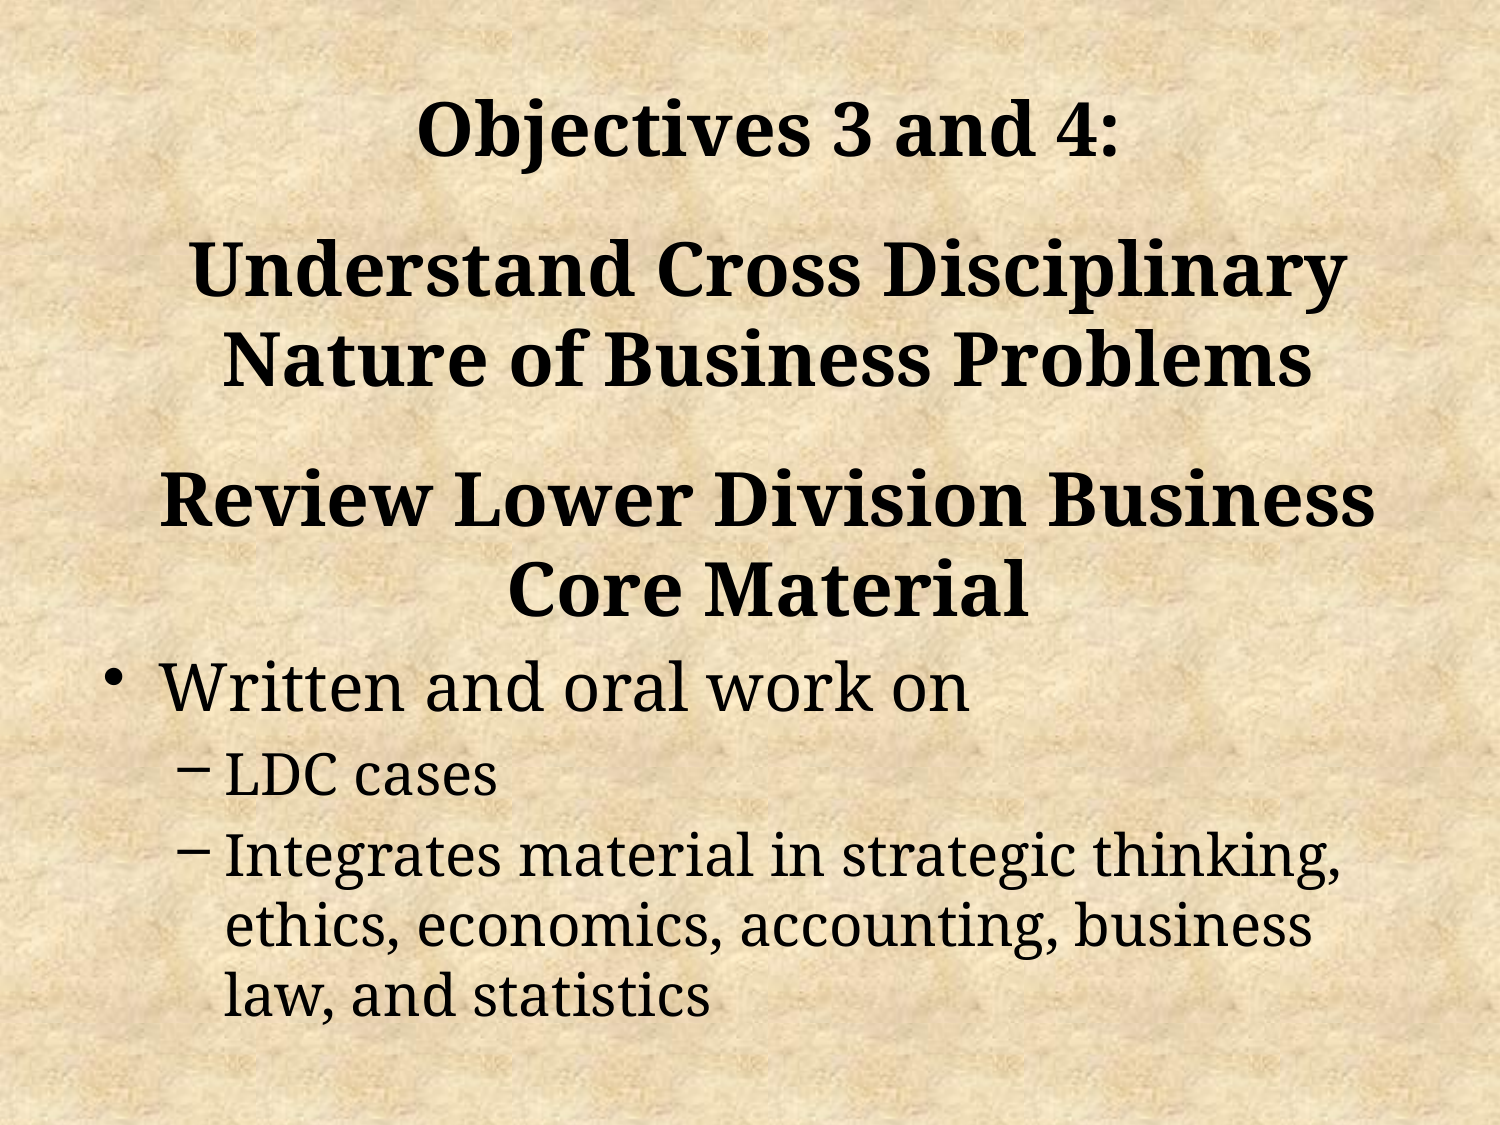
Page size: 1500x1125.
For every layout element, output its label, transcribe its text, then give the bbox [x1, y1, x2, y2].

list Written and oral work on LDC cases Integrates material in strategic thinking, ethics, economics, accounting, business law, and statistics [87, 637, 1400, 1125]
text_box [150, 525, 1463, 672]
picture [0, 0, 1500, 1125]
title Objectives 3 and 4: Understand Cross Disciplinary Nature of Business Problems Review Lower Division Business Core Material [99, 262, 1438, 450]
